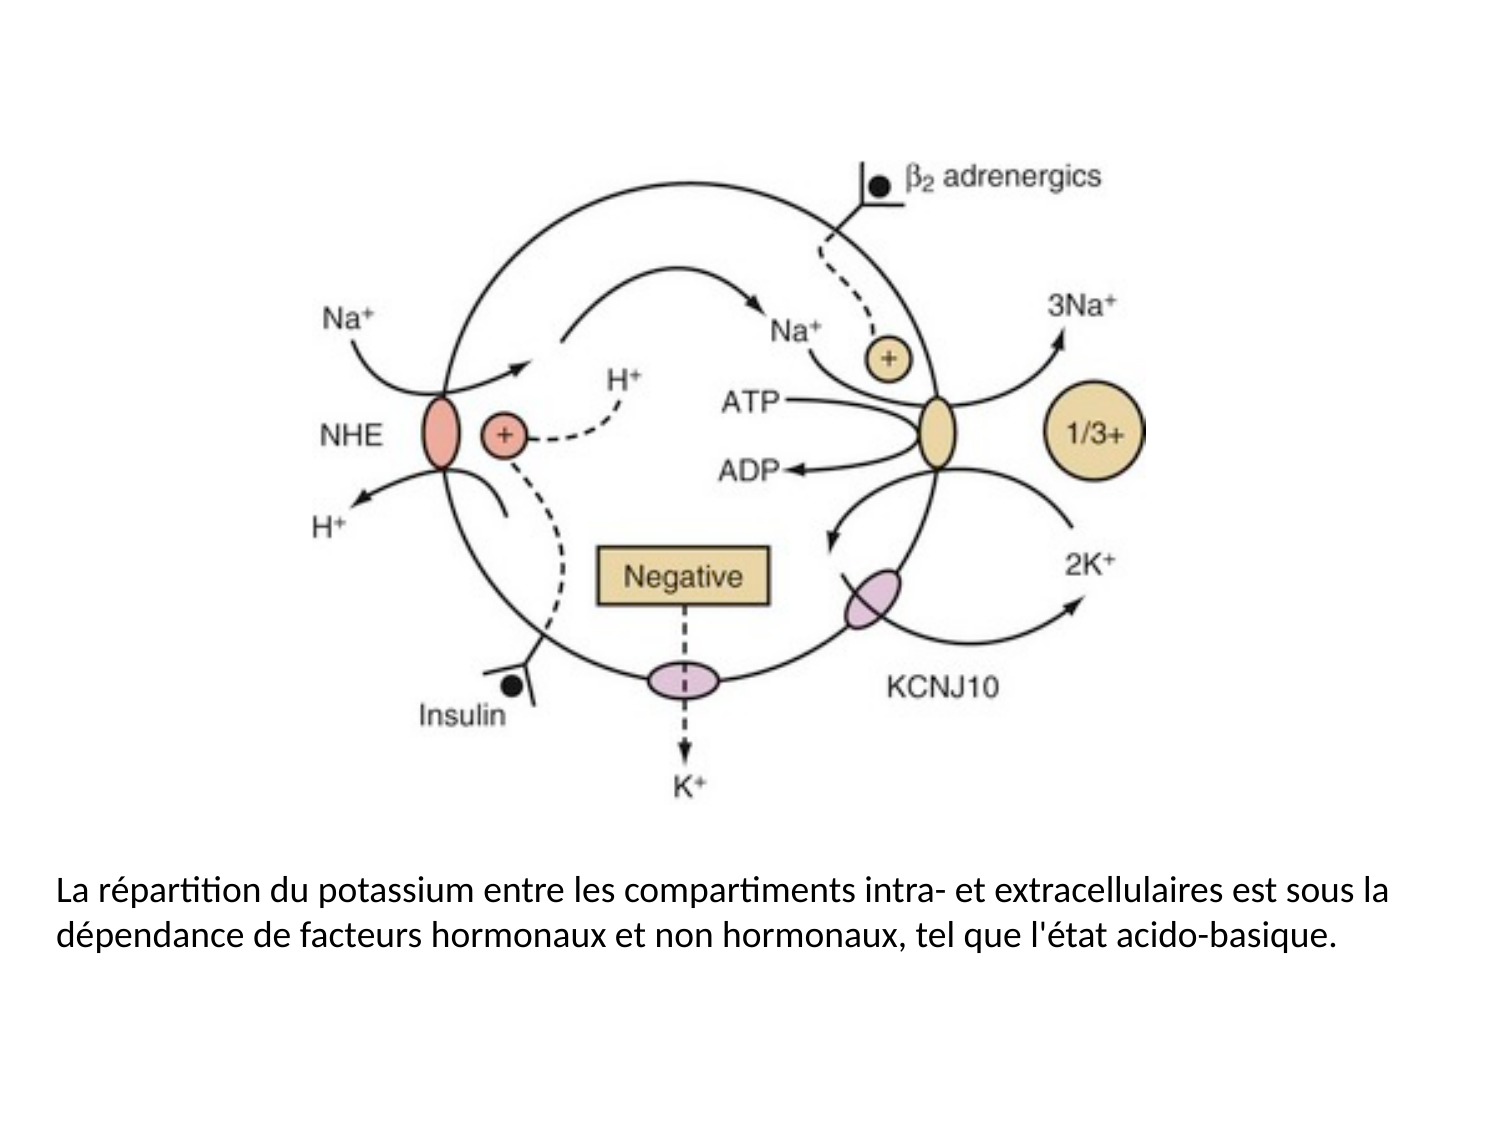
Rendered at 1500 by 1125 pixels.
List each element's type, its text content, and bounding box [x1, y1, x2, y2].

picture [312, 160, 1146, 805]
text_box La répartition du potassium entre les compartiments intra- et extracellulaires est sous la dépendance de facteurs hormonaux et non hormonaux, tel que l'état acido-basique. [41, 857, 1424, 963]
